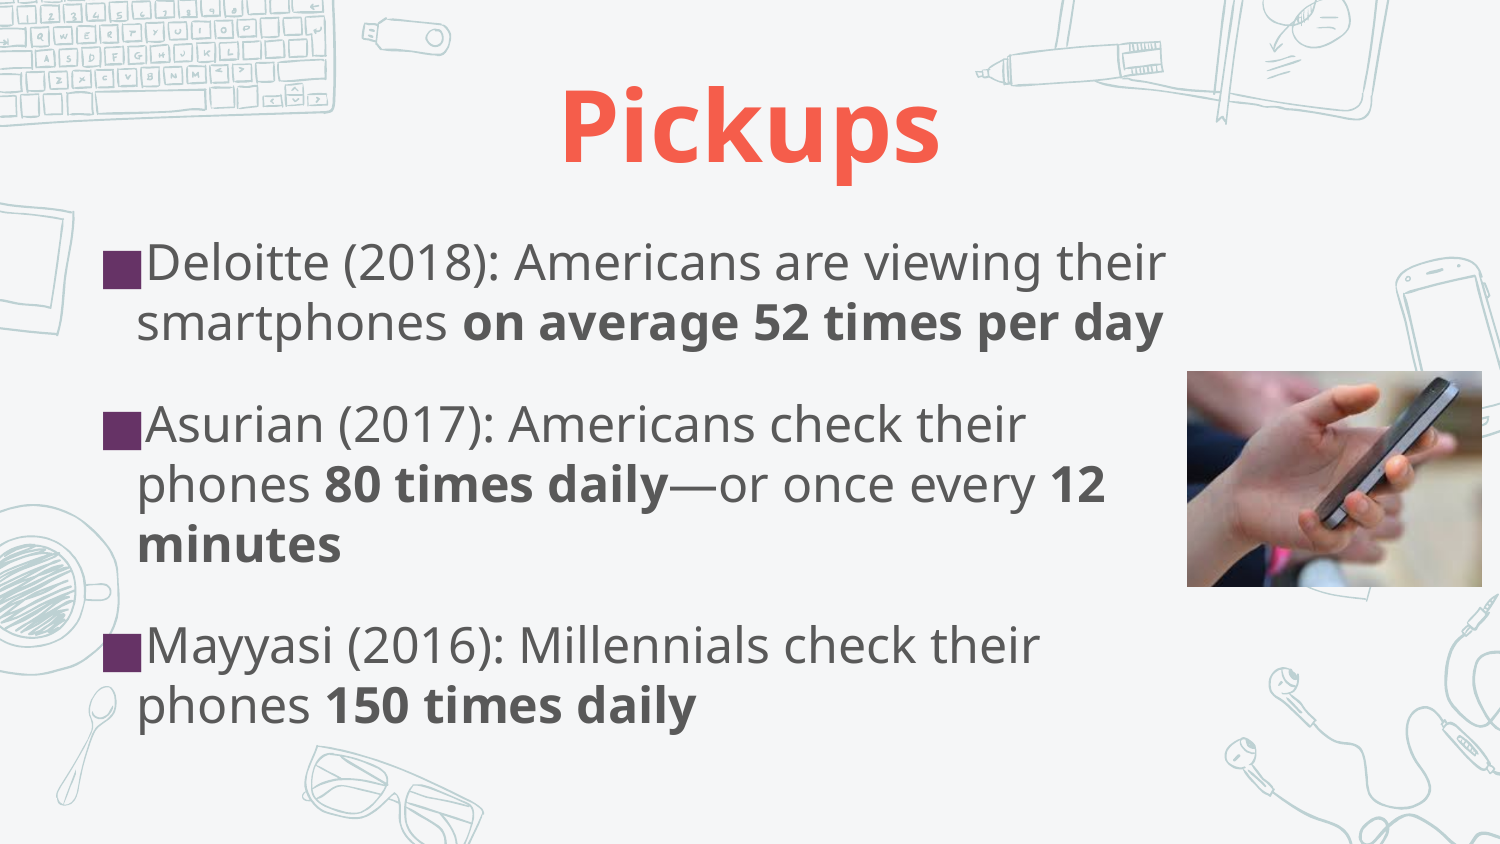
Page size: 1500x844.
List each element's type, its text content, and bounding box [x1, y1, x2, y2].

list Deloitte (2018): Americans are viewing their smartphones on average 52 times per day Asurian (2017): Americans check their phones 80 times daily—or once every 12 minutes Mayyasi (2016): Millennials check their phones 150 times daily [83, 215, 1213, 790]
picture [1187, 371, 1482, 588]
title Pickups [185, 102, 1315, 198]
